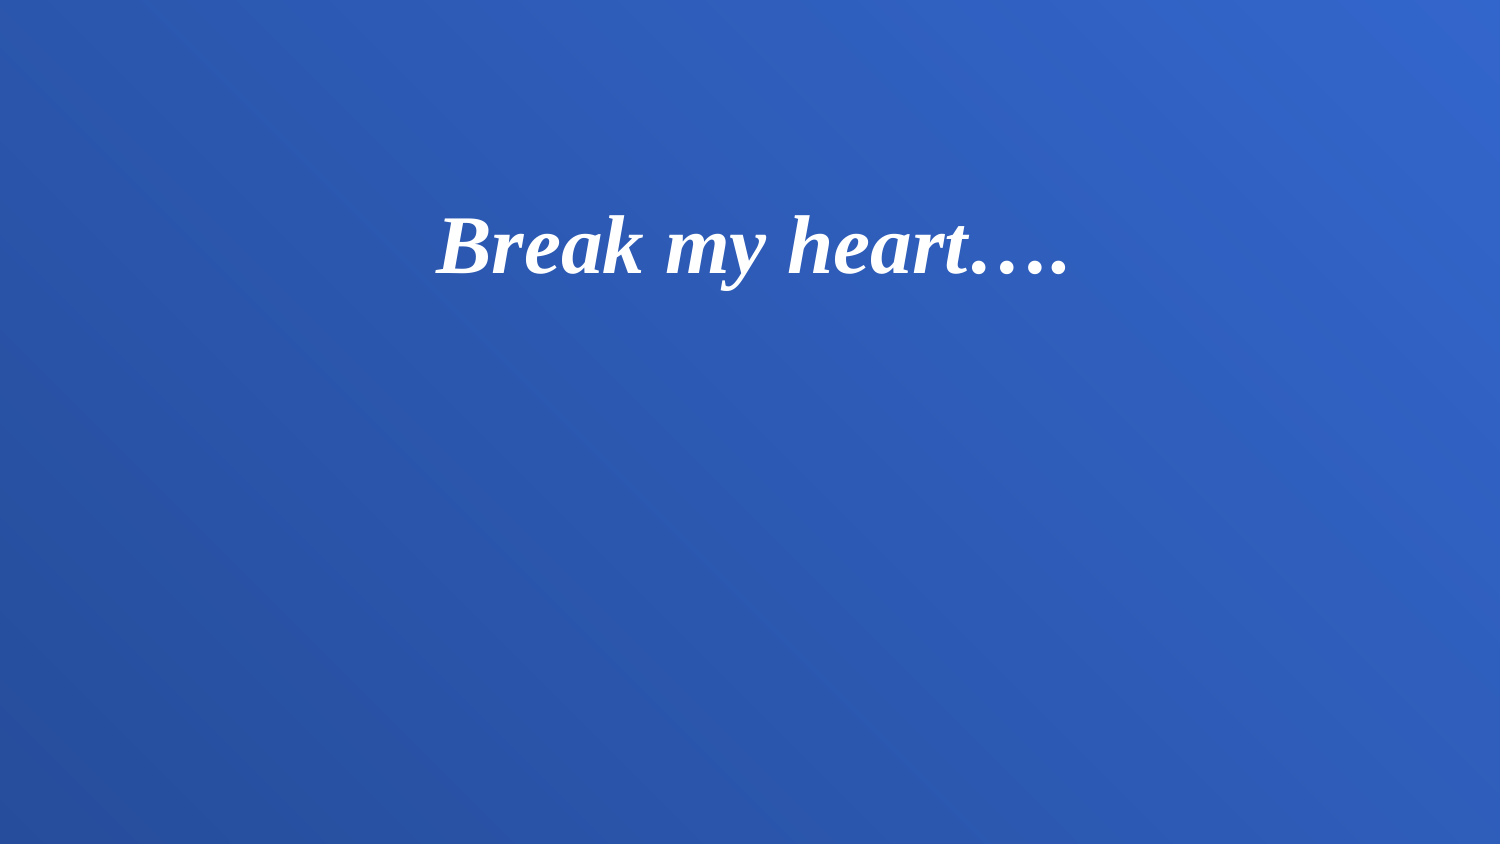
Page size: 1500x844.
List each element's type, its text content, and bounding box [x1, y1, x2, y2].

text_box Break my heart…. [4, 182, 1500, 298]
